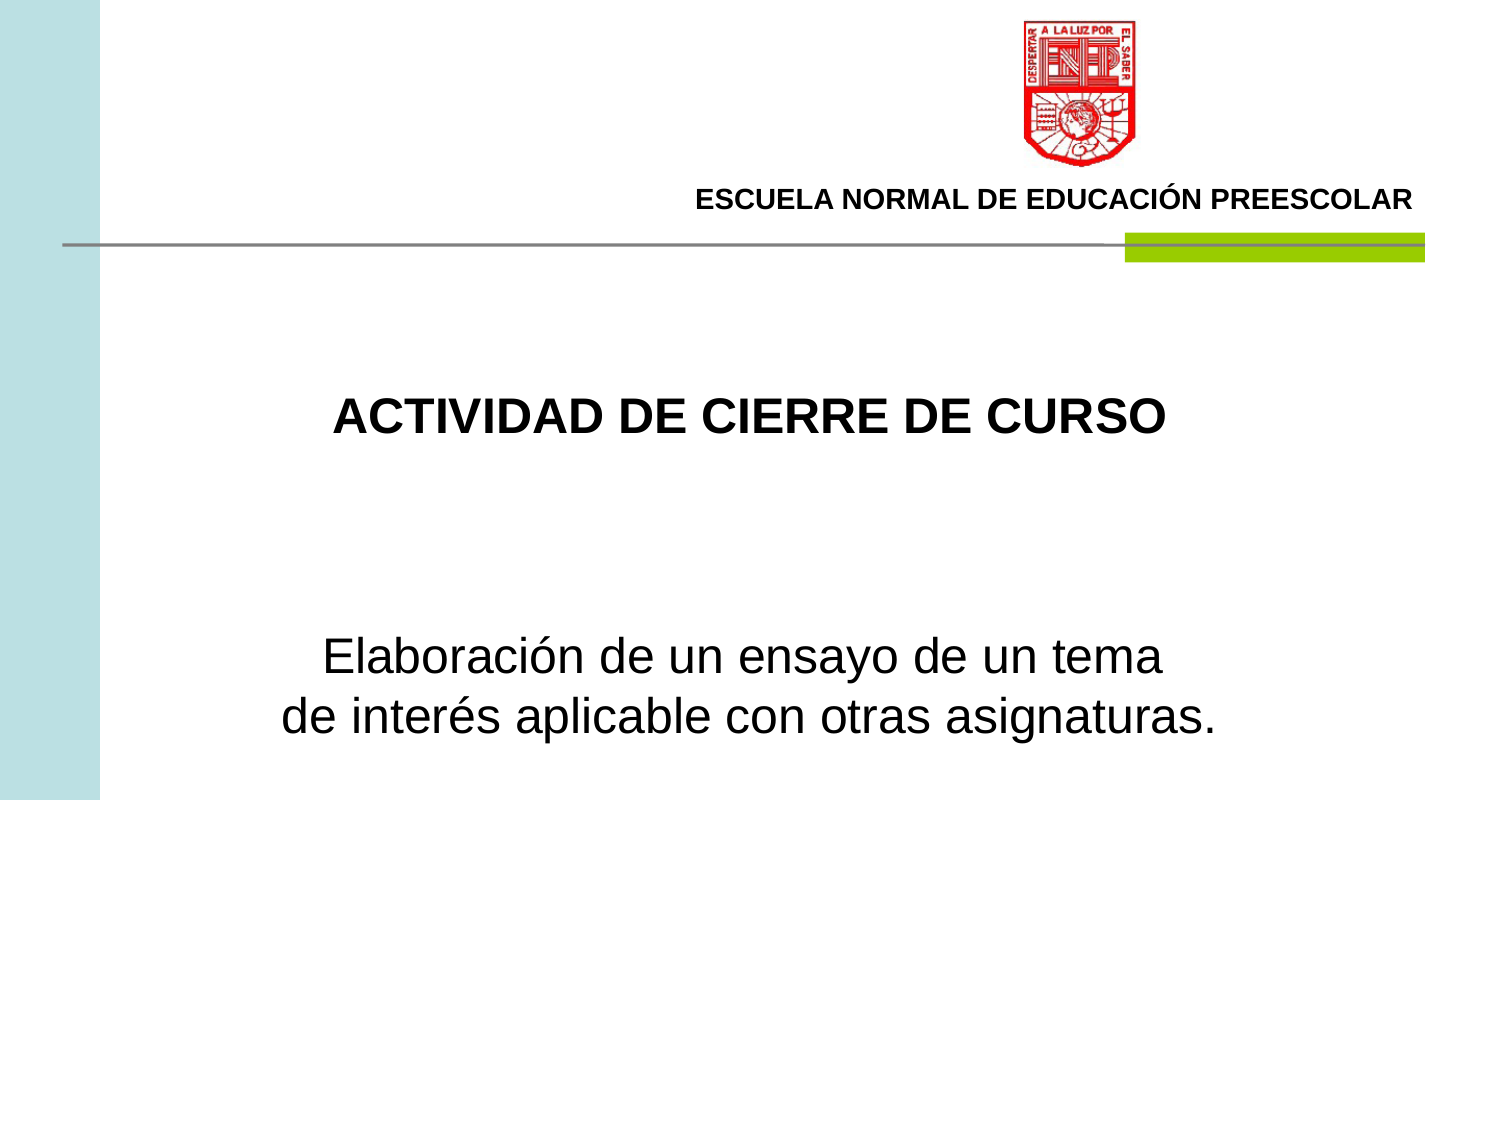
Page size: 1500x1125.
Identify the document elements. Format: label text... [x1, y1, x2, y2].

text_box ACTIVIDAD DE CIERRE DE CURSO Elaboración de un ensayo de un tema de interés aplicable con otras asignaturas. [266, 375, 1233, 751]
